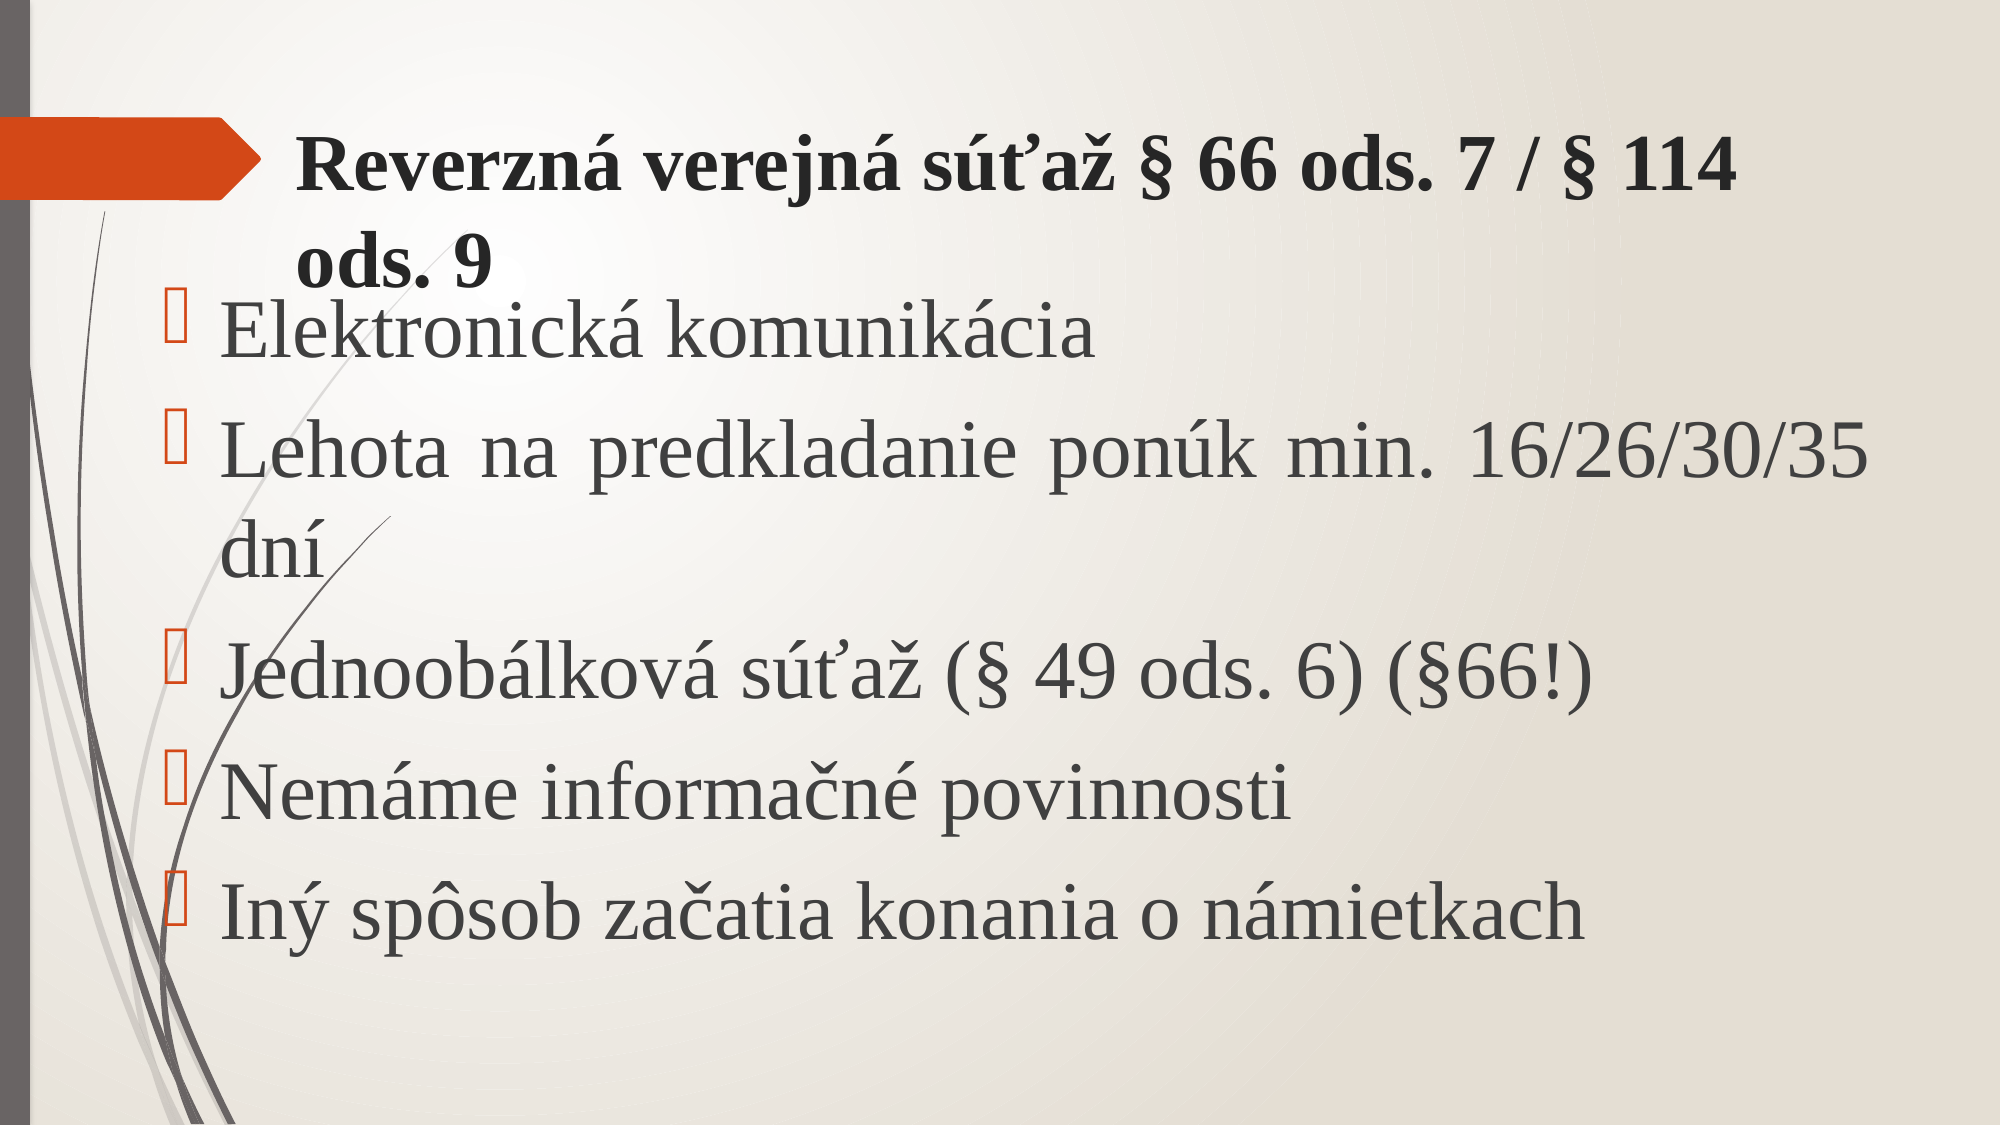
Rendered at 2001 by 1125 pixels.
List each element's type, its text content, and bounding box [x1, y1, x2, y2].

title Reverzná verejná súťaž § 66 ods. 7 / § 114 ods. 9 [280, 102, 1888, 266]
list Elektronická komunikácia Lehota na predkladanie ponúk min. 16/26/30/35 dní Jednoobálková súťaž (§ 49 ods. 6) (§66!) Nemáme informačné povinnosti Iný spôsob začatia konania o námietkach [147, 266, 1888, 1036]
